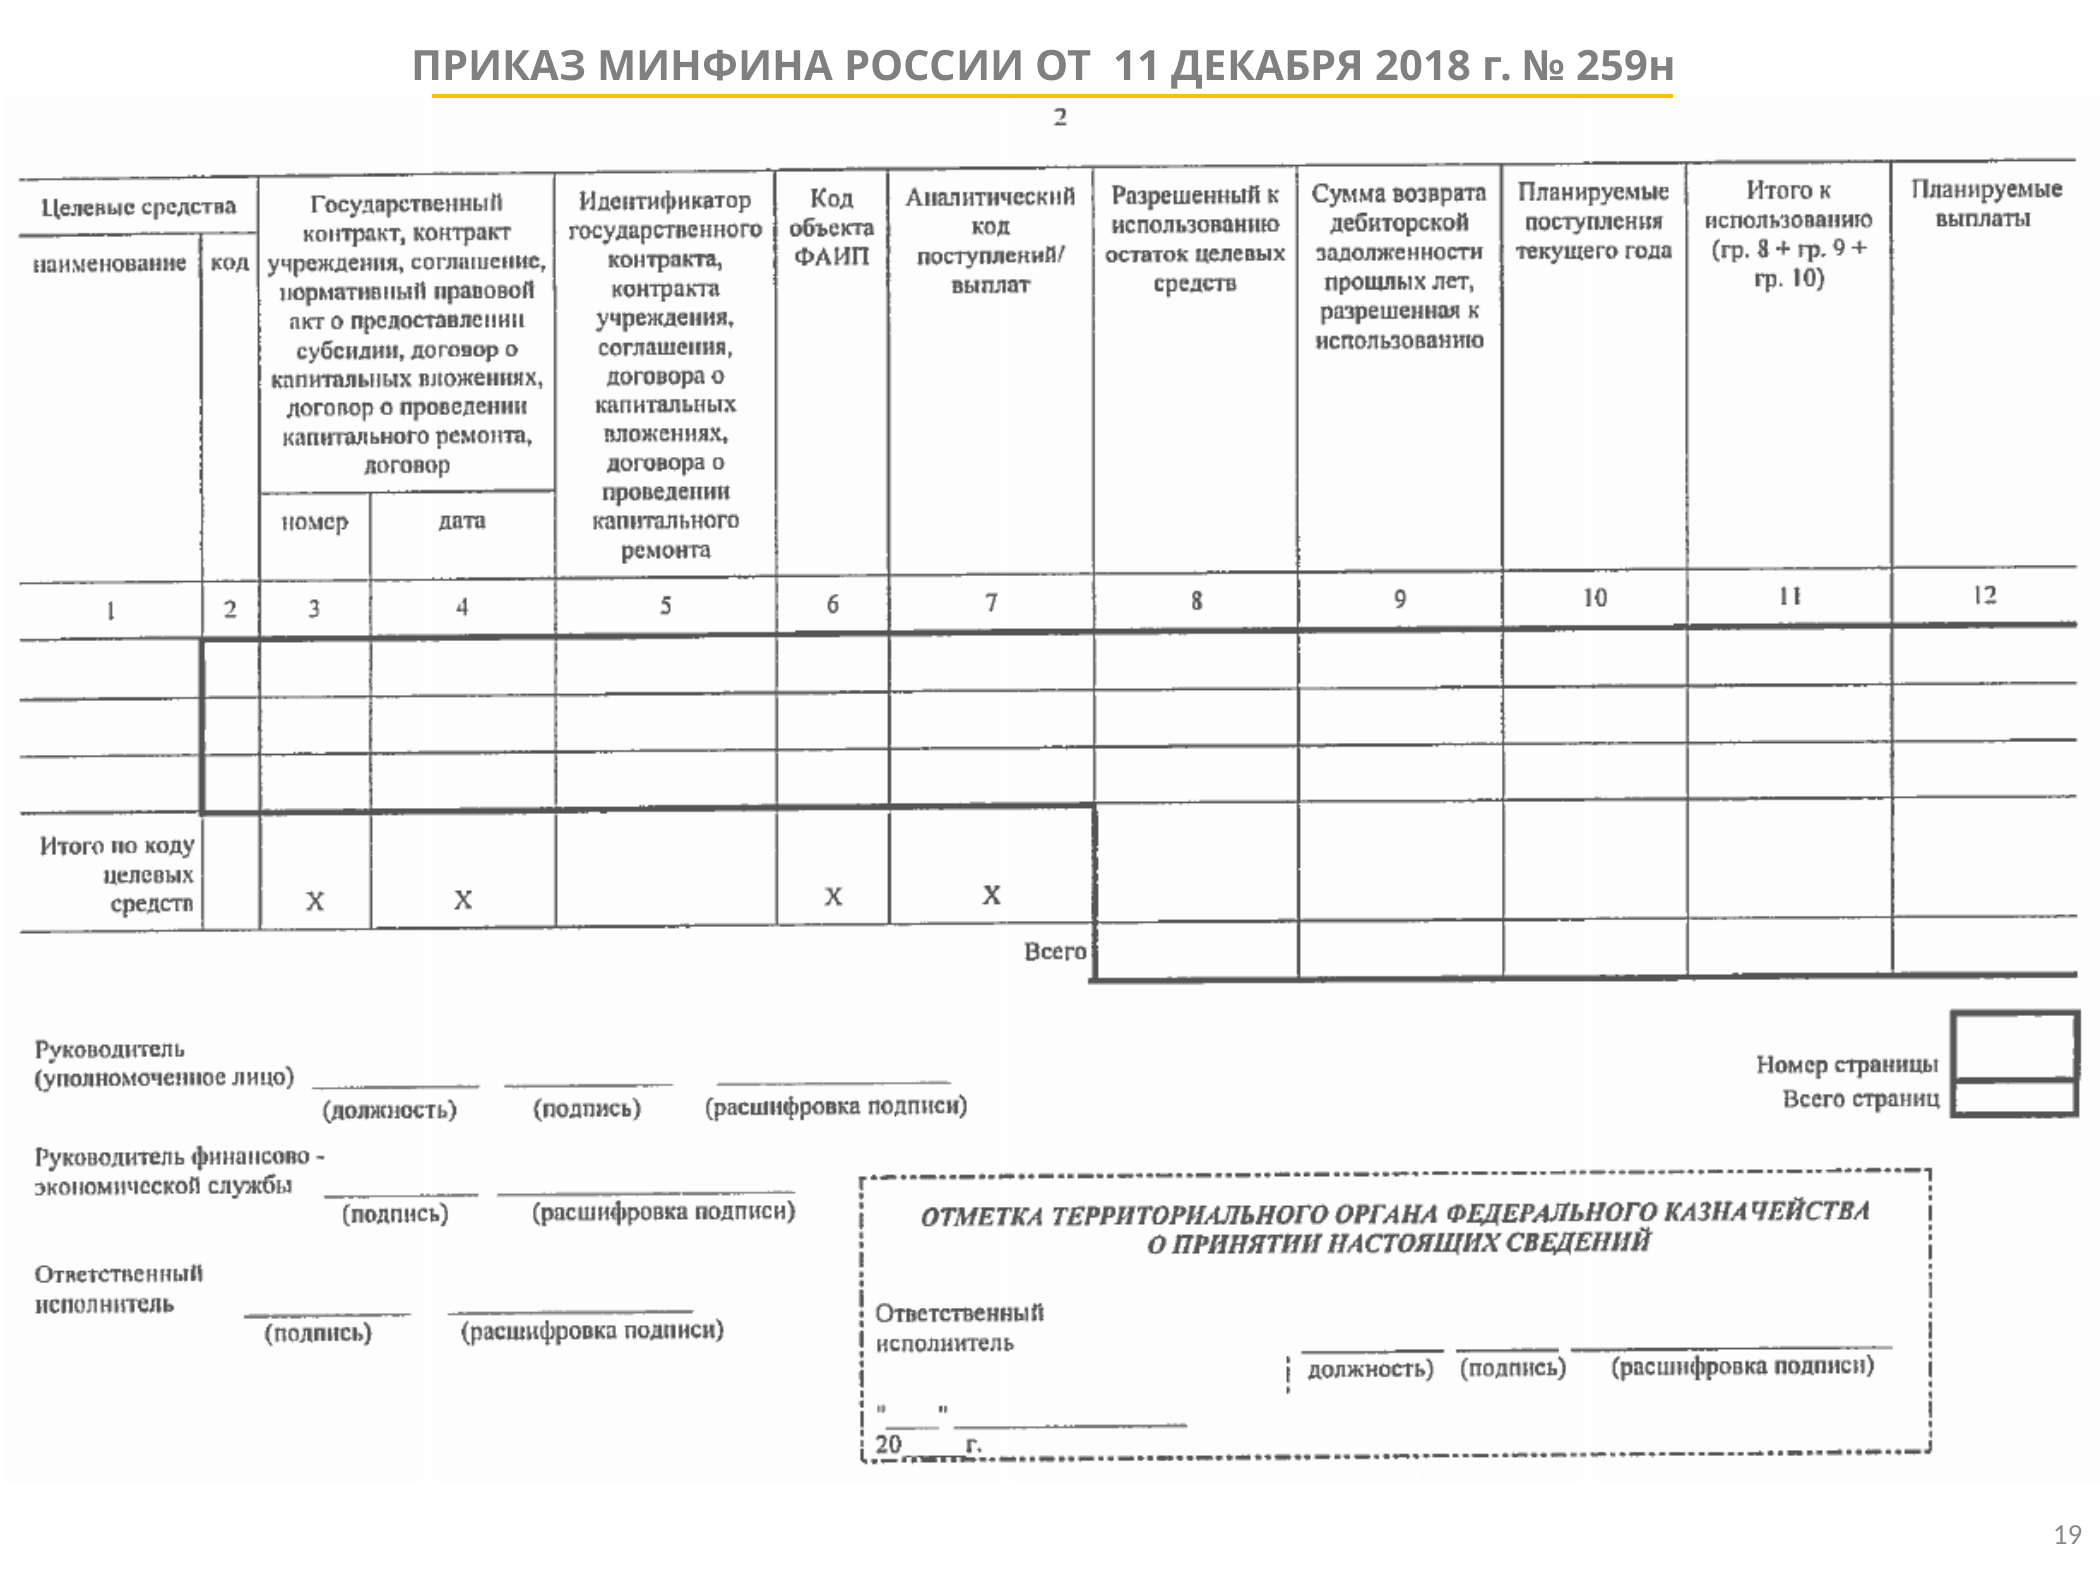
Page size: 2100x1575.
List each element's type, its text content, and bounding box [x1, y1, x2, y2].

picture [4, 97, 2100, 1482]
text_box ПРИКАЗ МИНФИНА РОССИИ ОТ 11 ДЕКАБРЯ 2018 г. № 259н [34, 30, 2065, 96]
slide_number 19 [1627, 1491, 2100, 1575]
